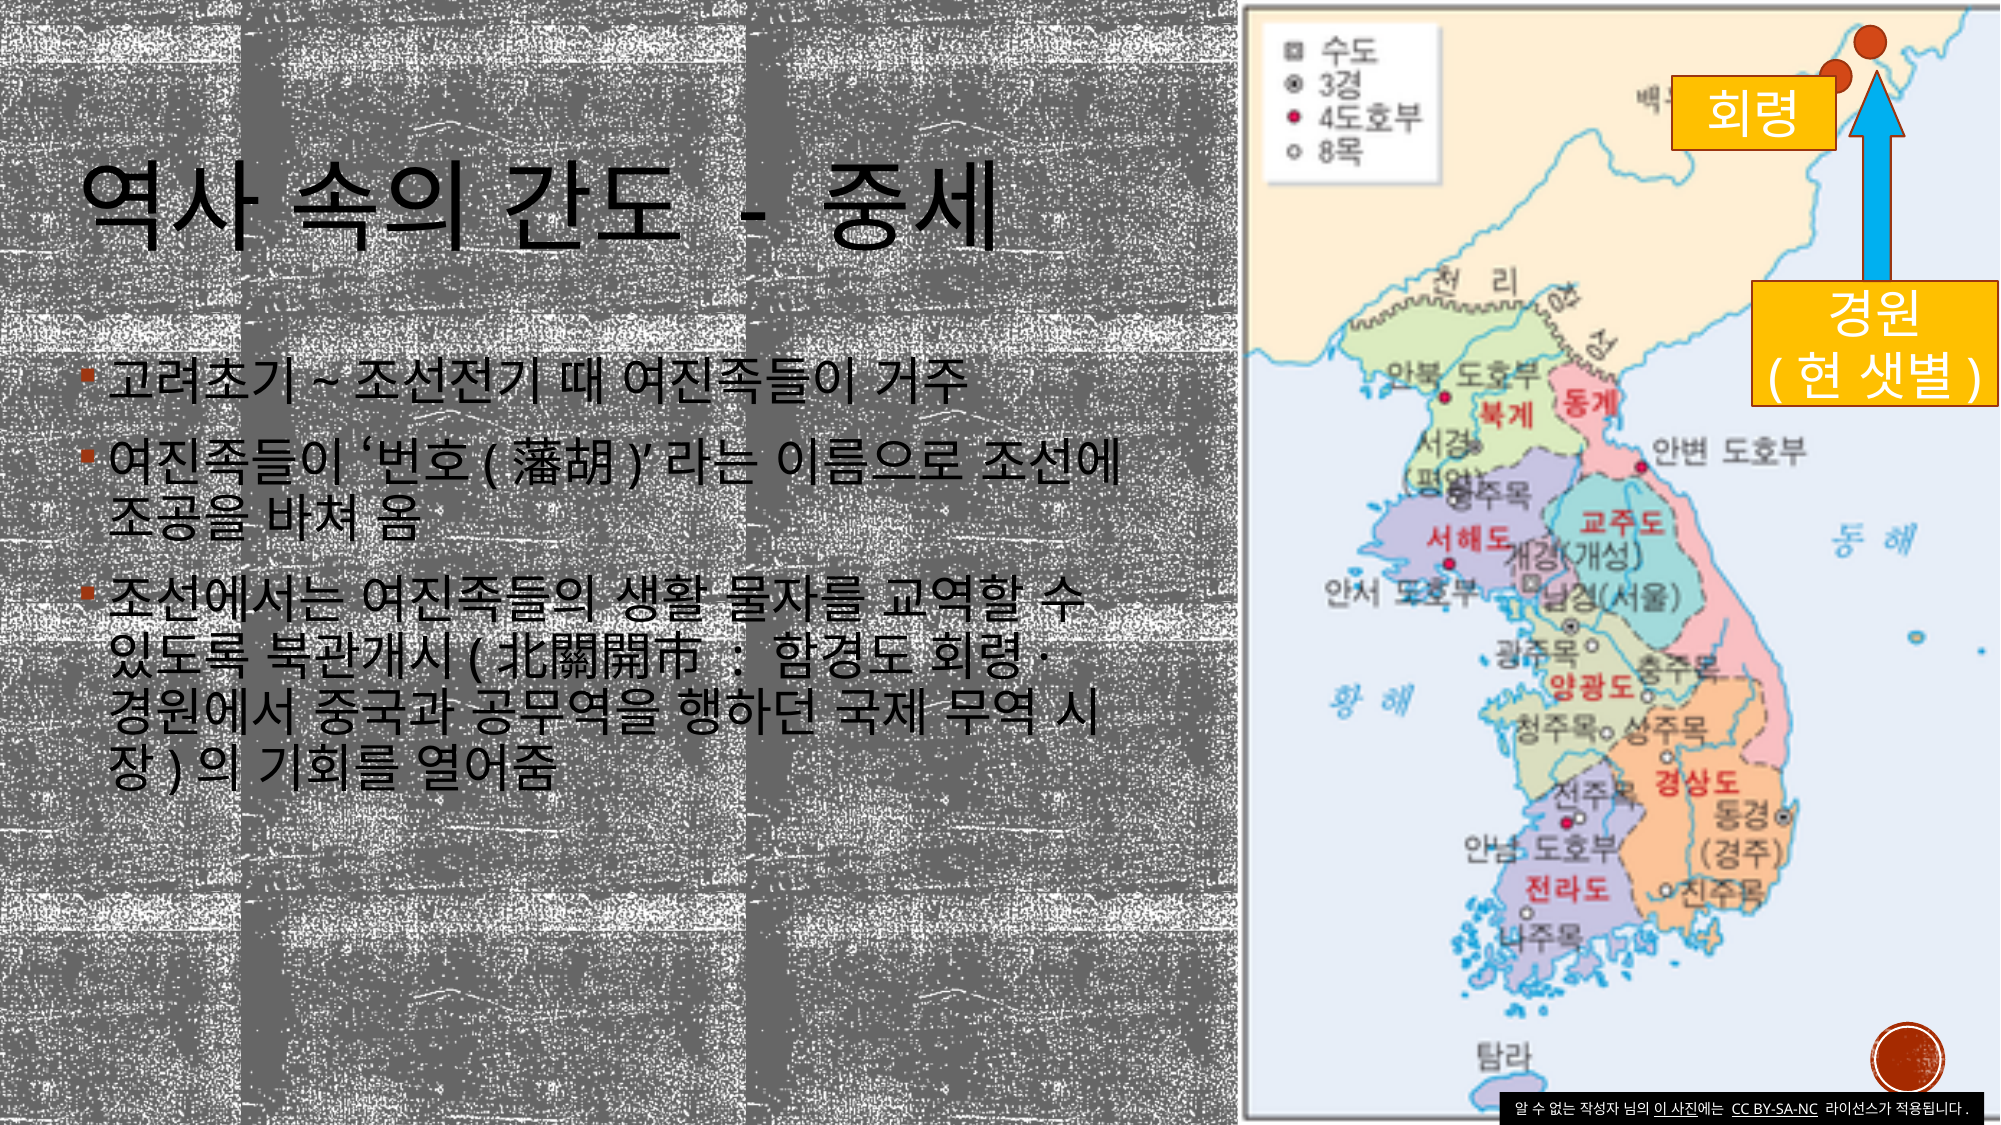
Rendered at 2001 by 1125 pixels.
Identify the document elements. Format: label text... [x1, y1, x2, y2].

title 역사 속의 간도 - 중세 [62, 79, 1169, 344]
text_box [0, 0, 1237, 1125]
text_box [1872, 1024, 1943, 1095]
picture [1237, 0, 2000, 1125]
list 고려초기~조선전기 때 여진족들이 거주 여진족들이 ‘번호(藩胡)’라는 이름으로 조선에 조공을 바쳐 옴 조선에서는 여진족들의 생활 물자를 교역할 수 있도록 북관개시(北關開市 : 함경도 회령·경원에서 중국과 공무역을 행하던 국제 무역 시장)의 기회를 열어줌 [62, 348, 1169, 1013]
